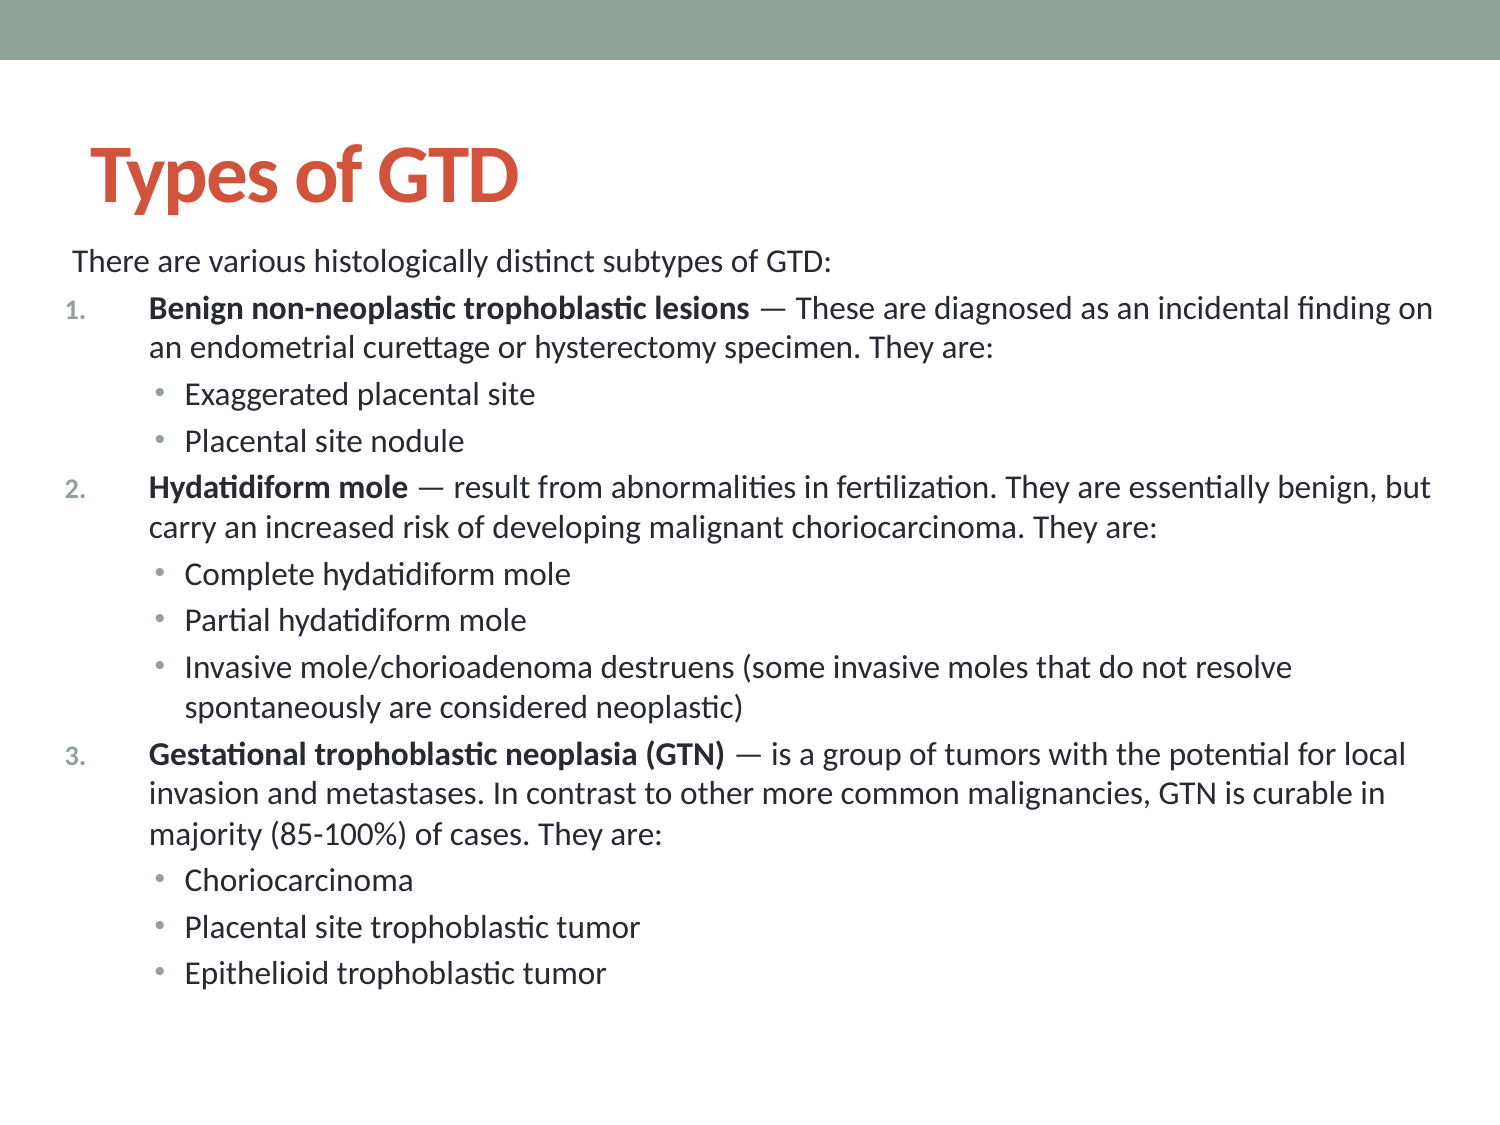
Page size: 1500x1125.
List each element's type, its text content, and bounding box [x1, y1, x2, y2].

title Types of GTD [75, 87, 1425, 231]
list There are various histologically distinct subtypes of GTD: Benign non-neoplastic trophoblastic lesions — These are diagnosed as an incidental finding on an endometrial curettage or hysterectomy specimen. They are: Exaggerated placental site Placental site nodule Hydatidiform mole — result from abnormalities in fertilization. They are essentially benign, but carry an increased risk of developing malignant choriocarcinoma. They are: Complete hydatidiform mole Partial hydatidiform mole Invasive mole/chorioadenoma destruens (some invasive moles that do not resolve spontaneously are considered neoplastic) Gestational trophoblastic neoplasia (GTN) — is a group of tumors with the potential for local invasion and metastases. In contrast to other more common malignancies, GTN is curable in majority (85-100%) of cases. They are: Choriocarcinoma Placental site trophoblastic tumor Epithelioid trophoblastic tumor [49, 231, 1483, 982]
